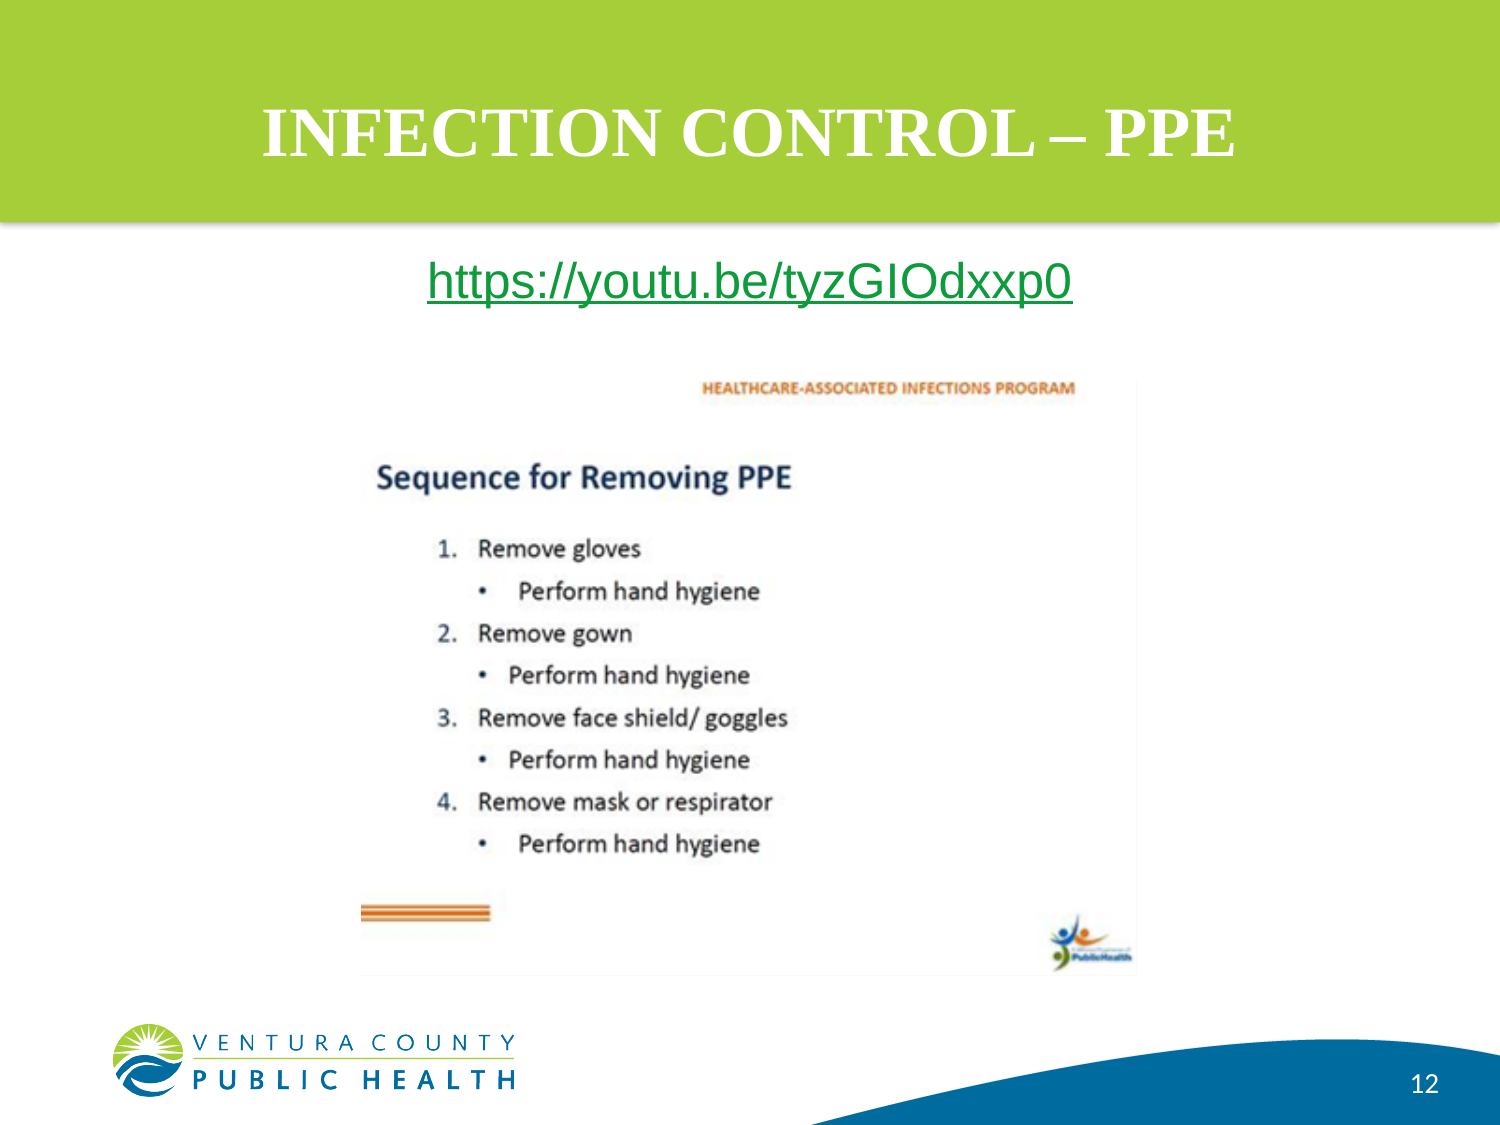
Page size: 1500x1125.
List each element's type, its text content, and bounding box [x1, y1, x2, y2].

title INFECTION CONTROL – PPE [113, 46, 1388, 220]
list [361, 381, 1139, 978]
picture [0, 223, 1500, 1125]
text_box https://youtu.be/tyzGIOdxxp0 [412, 241, 1088, 316]
